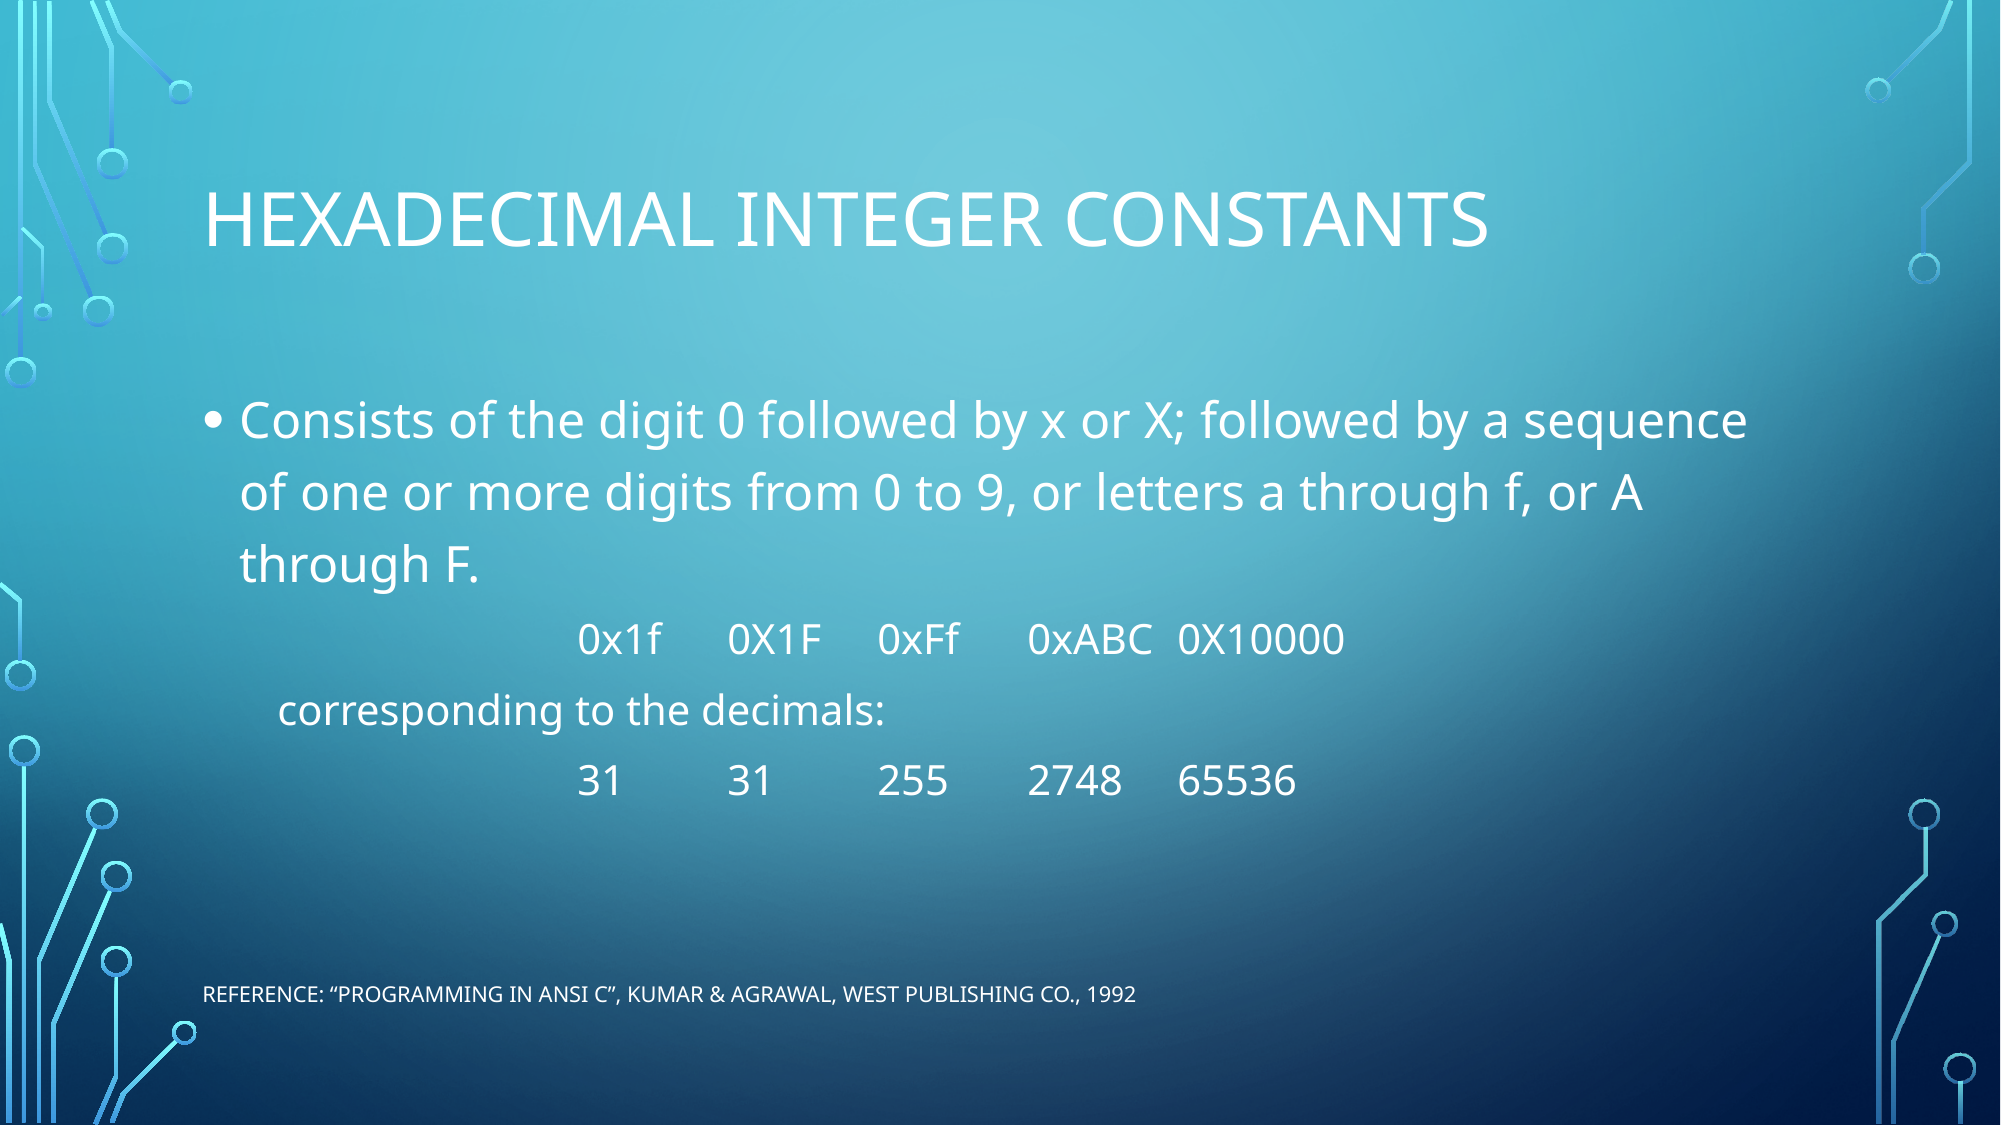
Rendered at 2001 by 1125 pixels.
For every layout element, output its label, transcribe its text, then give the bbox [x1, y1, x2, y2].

title HEXADECIMAL INTEGER CONSTANTS [187, 101, 1813, 344]
list Consists of the digit 0 followed by x or X; followed by a sequence of one or more digits from 0 to 9, or letters a through f, or A through F. 0x1f 0X1F 0xFf 0xABC 0X10000 corresponding to the decimals: 31 31 255 2748 65536 [187, 369, 1813, 950]
footer Reference: “Programming in ANSI C”, Kumar & Agrawal, West Publishing Co., 1992 [187, 965, 1211, 1025]
